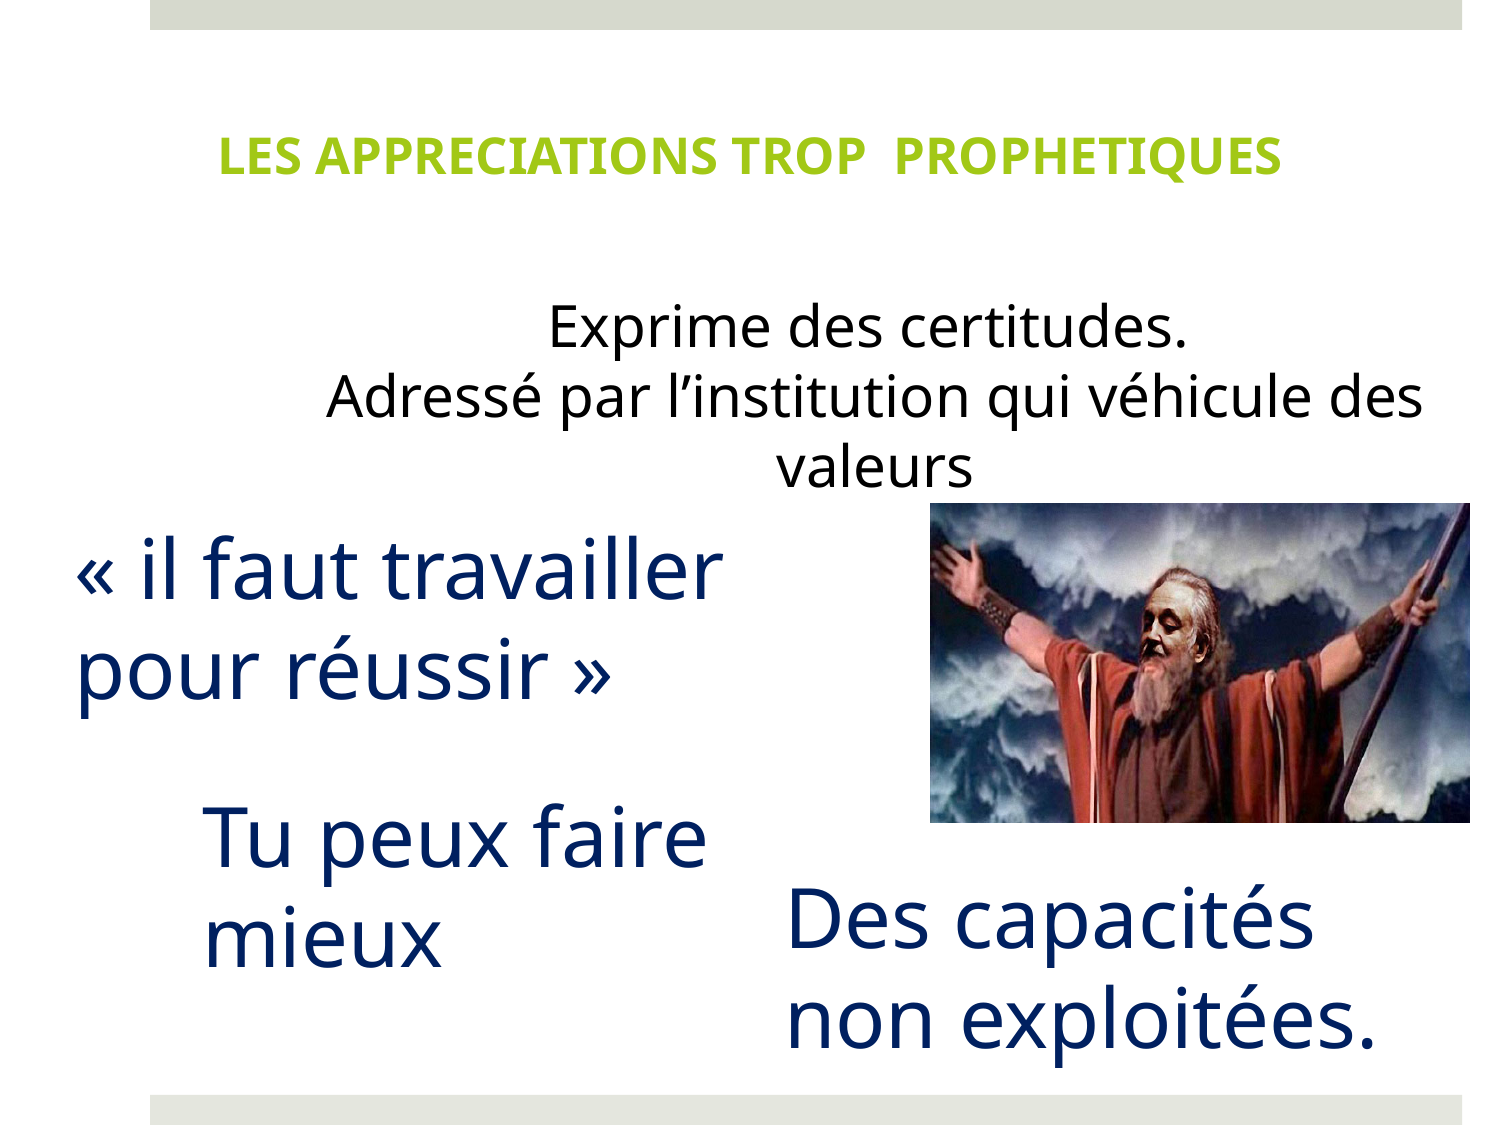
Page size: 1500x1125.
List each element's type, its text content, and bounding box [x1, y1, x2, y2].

text_box « il faut travailler pour réussir » [59, 508, 856, 724]
text_box Exprime des certitudes. Adressé par l’institution qui véhicule des valeurs [281, 281, 1470, 507]
text_box LES APPRECIATIONS TROP PROPHETIQUES [187, 74, 1313, 194]
picture [929, 503, 1471, 823]
text_box Des capacités non exploitées. [769, 858, 1470, 1073]
text_box Tu peux faire mieux [187, 776, 855, 992]
